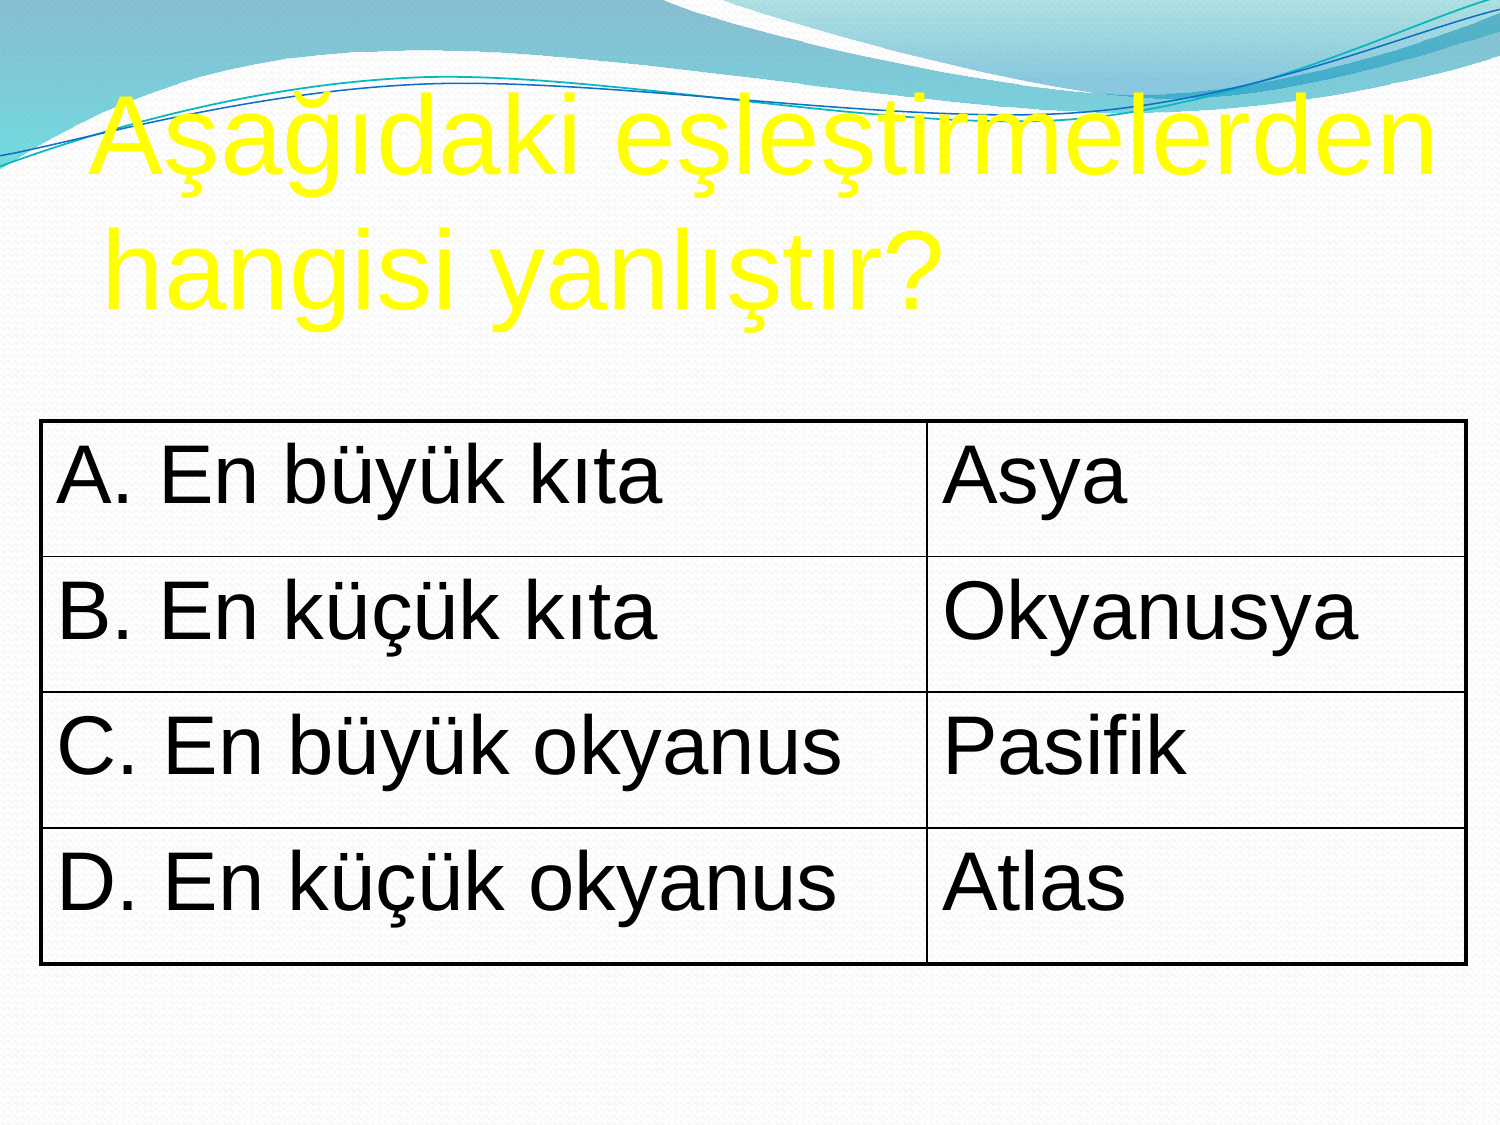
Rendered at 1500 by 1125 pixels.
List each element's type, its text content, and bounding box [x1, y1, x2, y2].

text_box Aşağıdaki eşleştirmelerden hangisi yanlıştır? [11, 54, 1500, 340]
table_cell Atlas [928, 829, 1464, 962]
table_cell Pasifik [928, 693, 1464, 827]
table_cell Okyanusya [928, 557, 1464, 691]
table_cell D. En küçük okyanus [43, 829, 926, 962]
table_header A. En büyük kıta [43, 423, 926, 556]
table_cell B. En küçük kıta [43, 557, 926, 691]
table_header Asya [928, 423, 1464, 556]
table_cell C. En büyük okyanus [43, 693, 926, 827]
